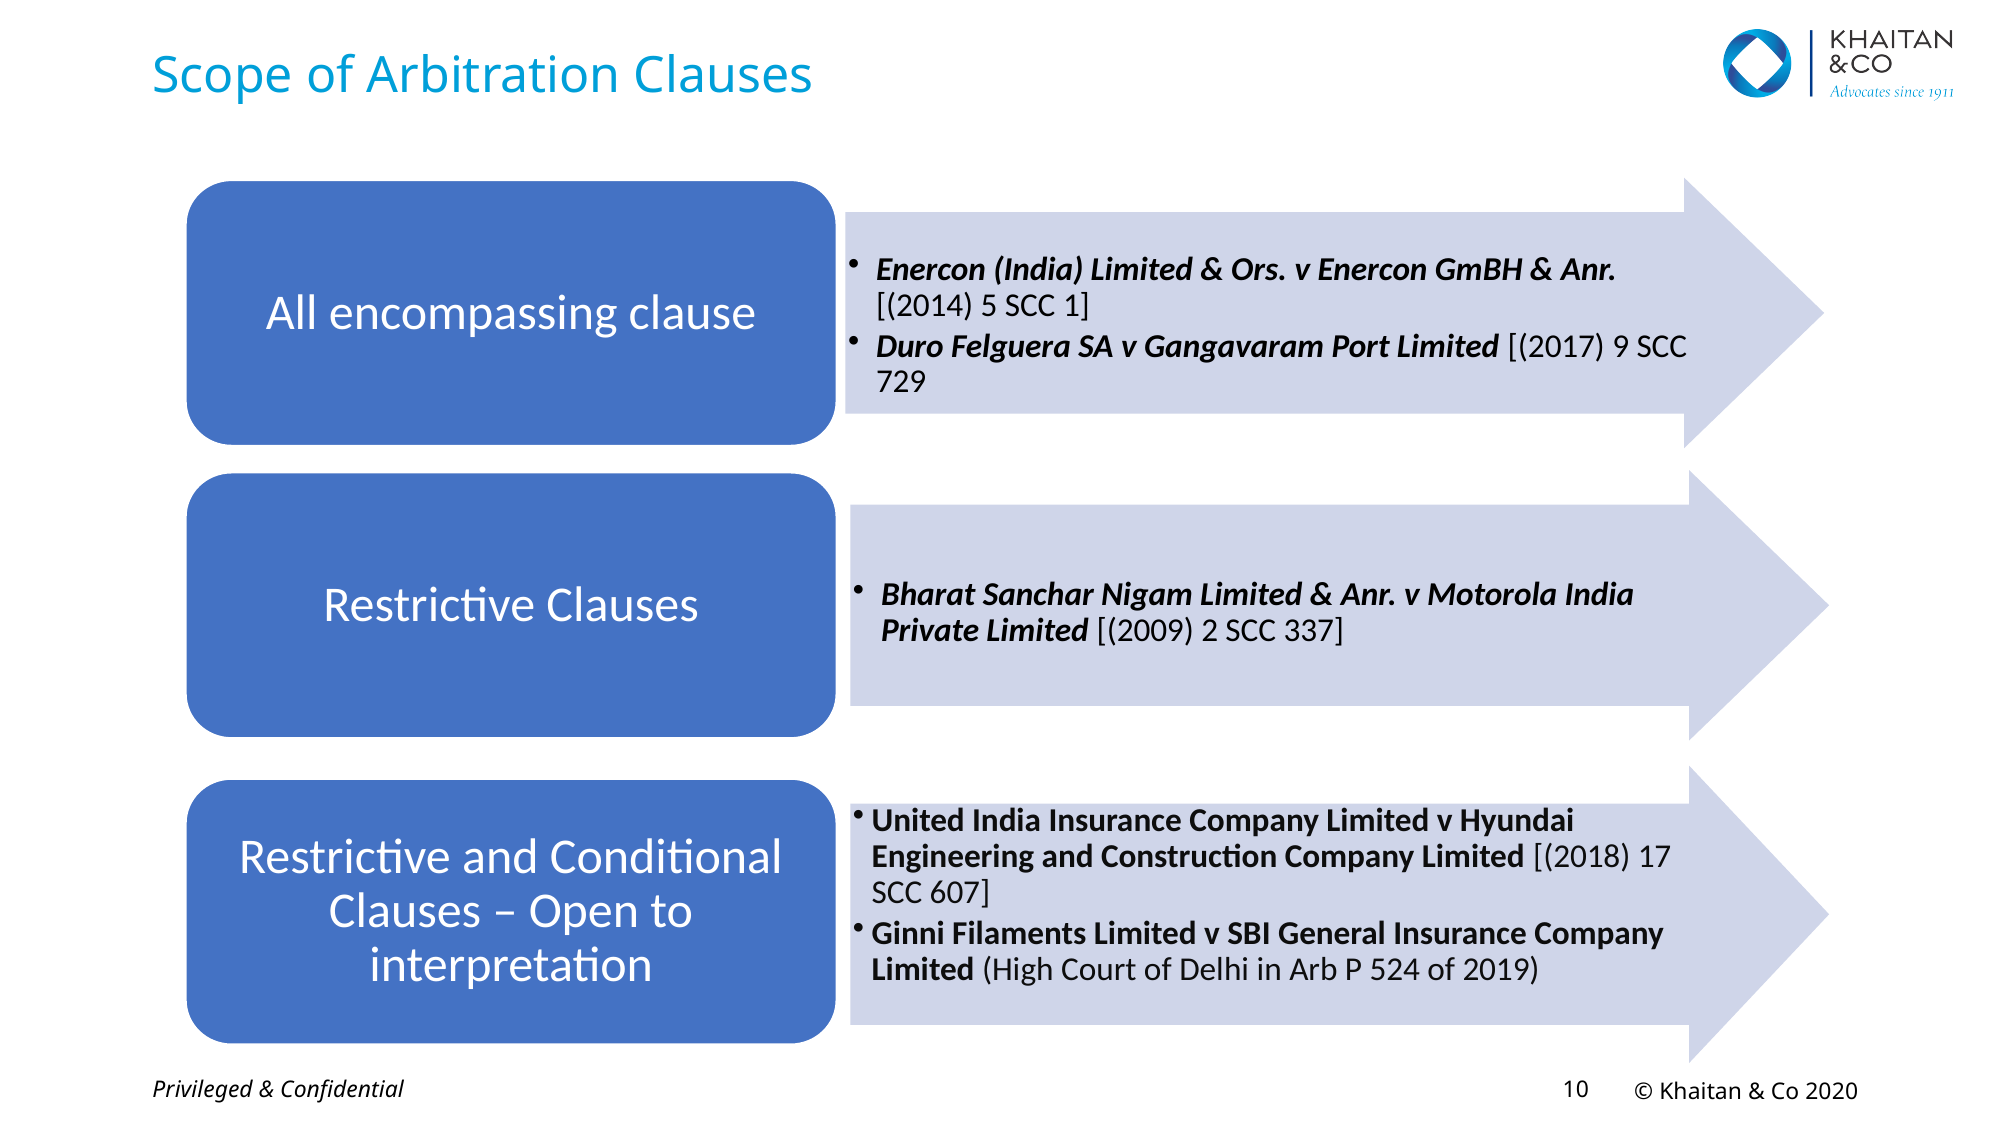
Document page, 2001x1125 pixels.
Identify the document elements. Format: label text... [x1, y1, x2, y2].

slide_number Privileged & Confidential [137, 1058, 588, 1119]
footer © Khaitan & Co 2020 [1619, 1058, 1923, 1119]
title Scope of Arbitration Clauses [137, 0, 1662, 139]
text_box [185, 180, 1828, 1061]
slide_number 9 [1412, 1061, 1605, 1119]
picture [1723, 29, 1953, 101]
